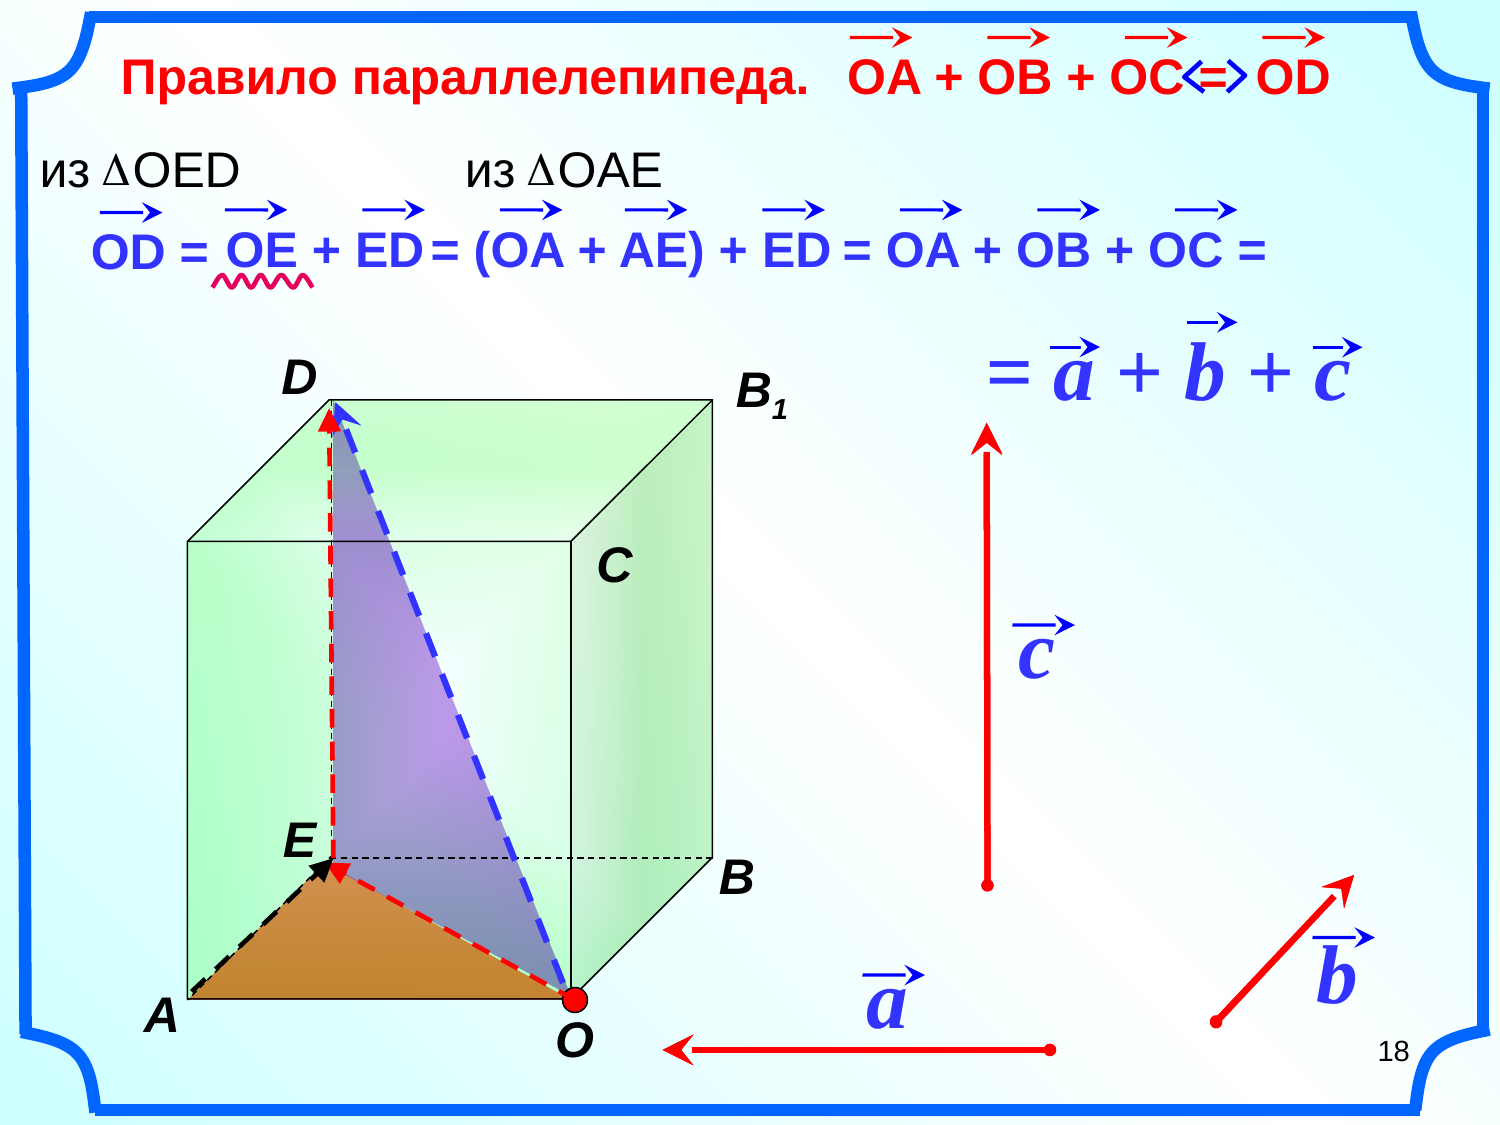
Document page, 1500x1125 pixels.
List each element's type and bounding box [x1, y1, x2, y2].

text_box [62, 212, 238, 288]
text_box [799, 37, 1351, 113]
text_box [449, 129, 679, 205]
text_box [824, 209, 1313, 286]
text_box [24, 129, 256, 205]
text_box [837, 937, 938, 1053]
text_box [12, 12, 1490, 1113]
text_box [240, 209, 411, 286]
text_box [924, 309, 1413, 426]
text_box [987, 587, 1088, 703]
text_box [412, 209, 823, 286]
text_box [524, 987, 625, 1076]
